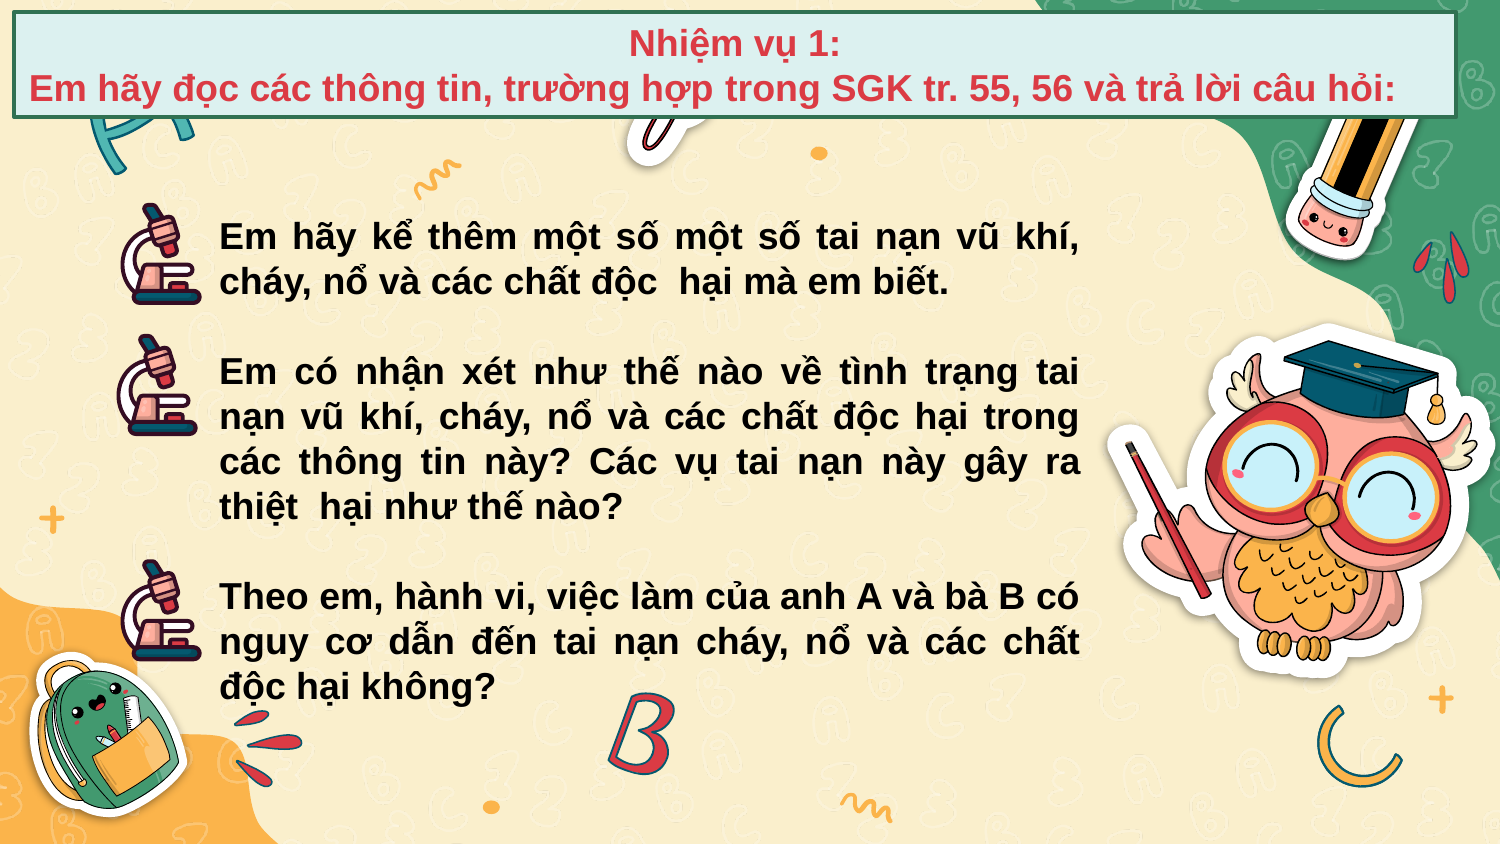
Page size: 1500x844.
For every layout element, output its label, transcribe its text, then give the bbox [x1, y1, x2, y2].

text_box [120, 202, 202, 306]
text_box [1106, 323, 1496, 679]
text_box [120, 558, 202, 662]
picture [0, 0, 1500, 844]
text_box Nhiệm vụ 1: Em hãy đọc các thông tin, trường hợp trong SGK tr. 55, 56 và trả lời câu hỏi: [12, 10, 1458, 119]
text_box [116, 333, 198, 437]
text_box Em hãy kể thêm một số một số tai nạn vũ khí, cháy, nổ và các chất độc hại mà em biết. Em có nhận xét như thế nào về tình trạng tai nạn vũ khí, cháy, nổ và các chất độc hại trong các thông tin này? Các vụ tai nạn này gây ra thiệt hại như thế nào? Theo em, hành vi, việc làm của anh A và bà B có nguy cơ dẫn đến tai nạn cháy, nổ và các chất độc hại không? [148, 204, 1096, 715]
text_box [1285, 44, 1424, 260]
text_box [408, 43, 829, 203]
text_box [1317, 702, 1392, 792]
